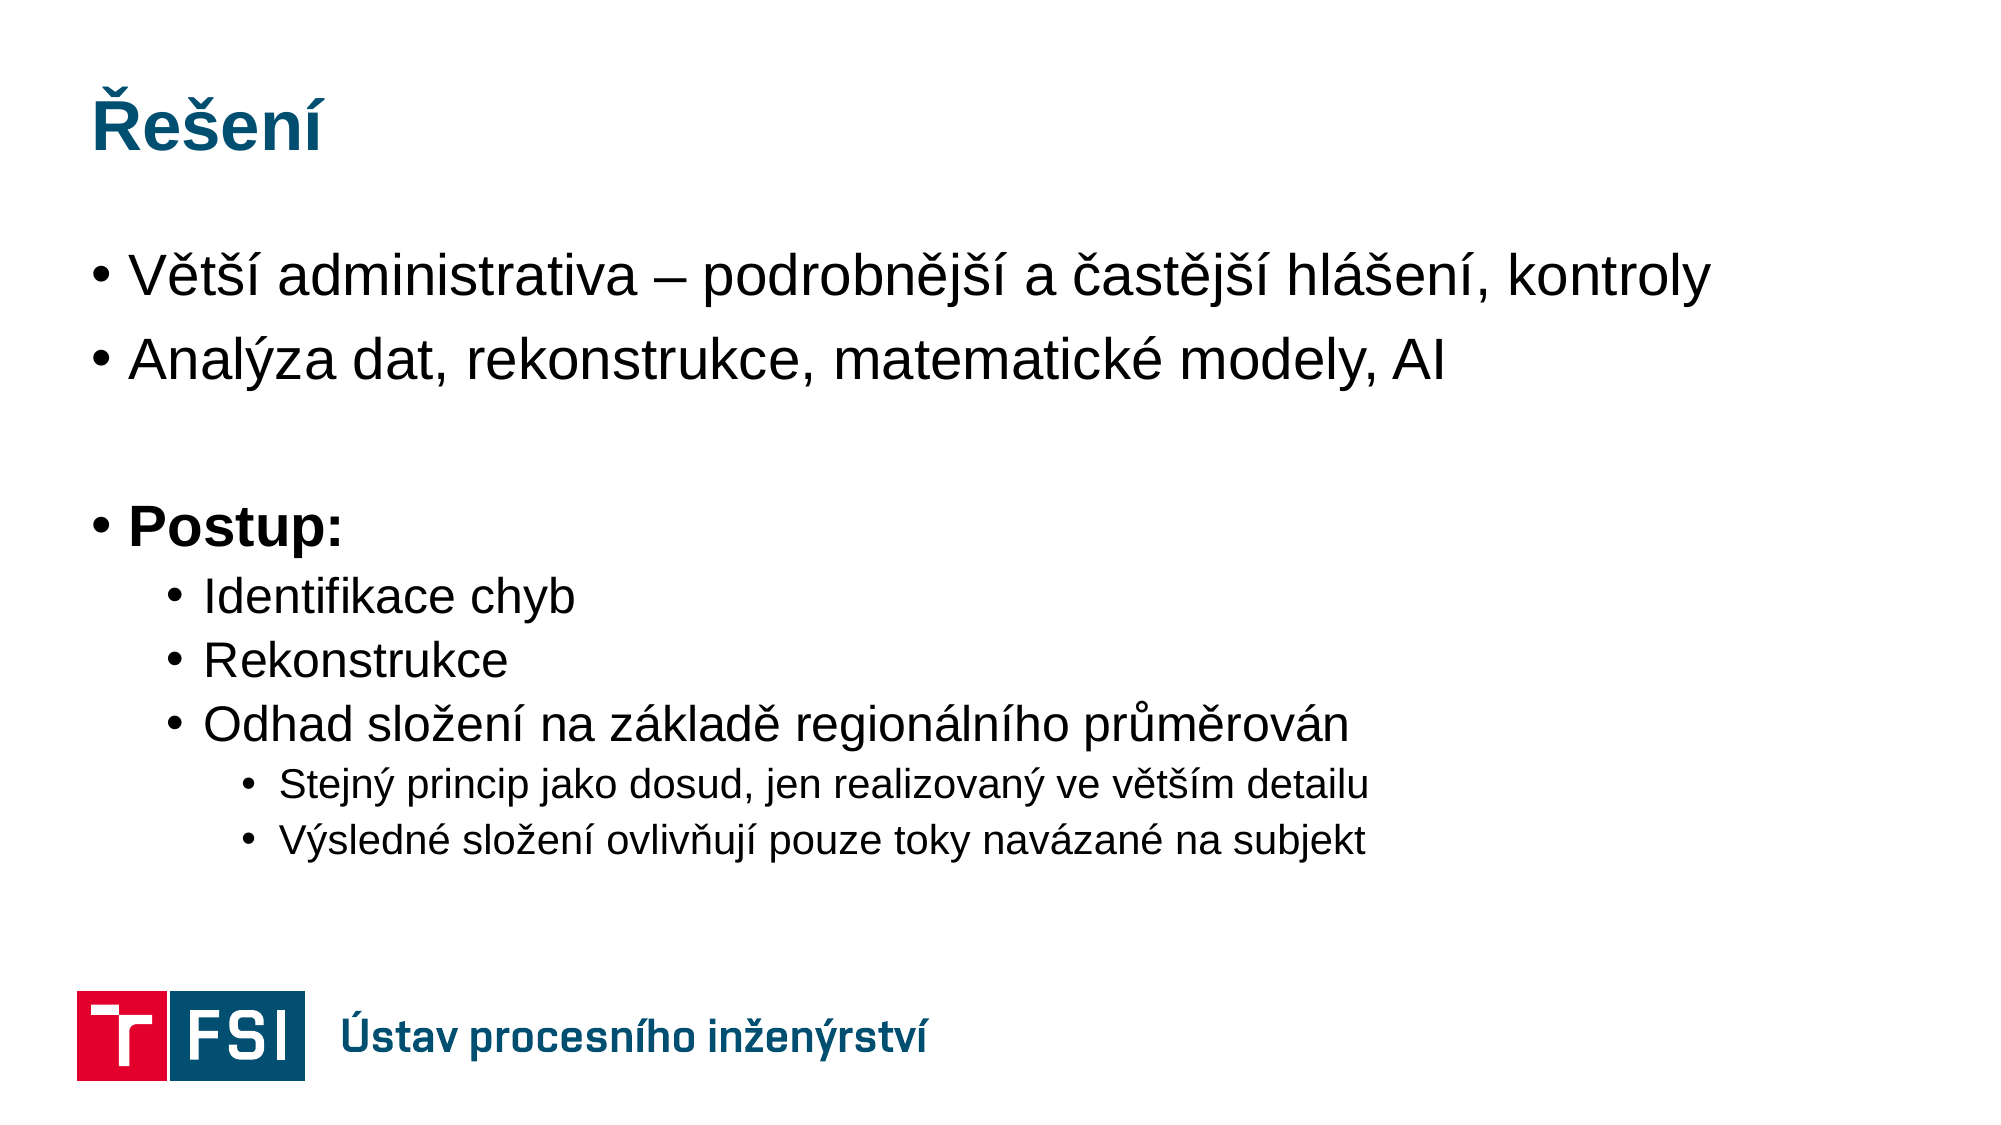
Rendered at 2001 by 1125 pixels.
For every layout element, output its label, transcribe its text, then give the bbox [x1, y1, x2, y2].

title Řešení [76, 28, 1924, 227]
list Větší administrativa – podrobnější a častější hlášení, kontroly Analýza dat, rekonstrukce, matematické modely, AI Postup: Identifikace chyb Rekonstrukce Odhad složení na základě regionálního průměrován Stejný princip jako dosud, jen realizovaný ve větším detailu Výsledné složení ovlivňují pouze toky navázané na subjekt [76, 237, 1924, 954]
